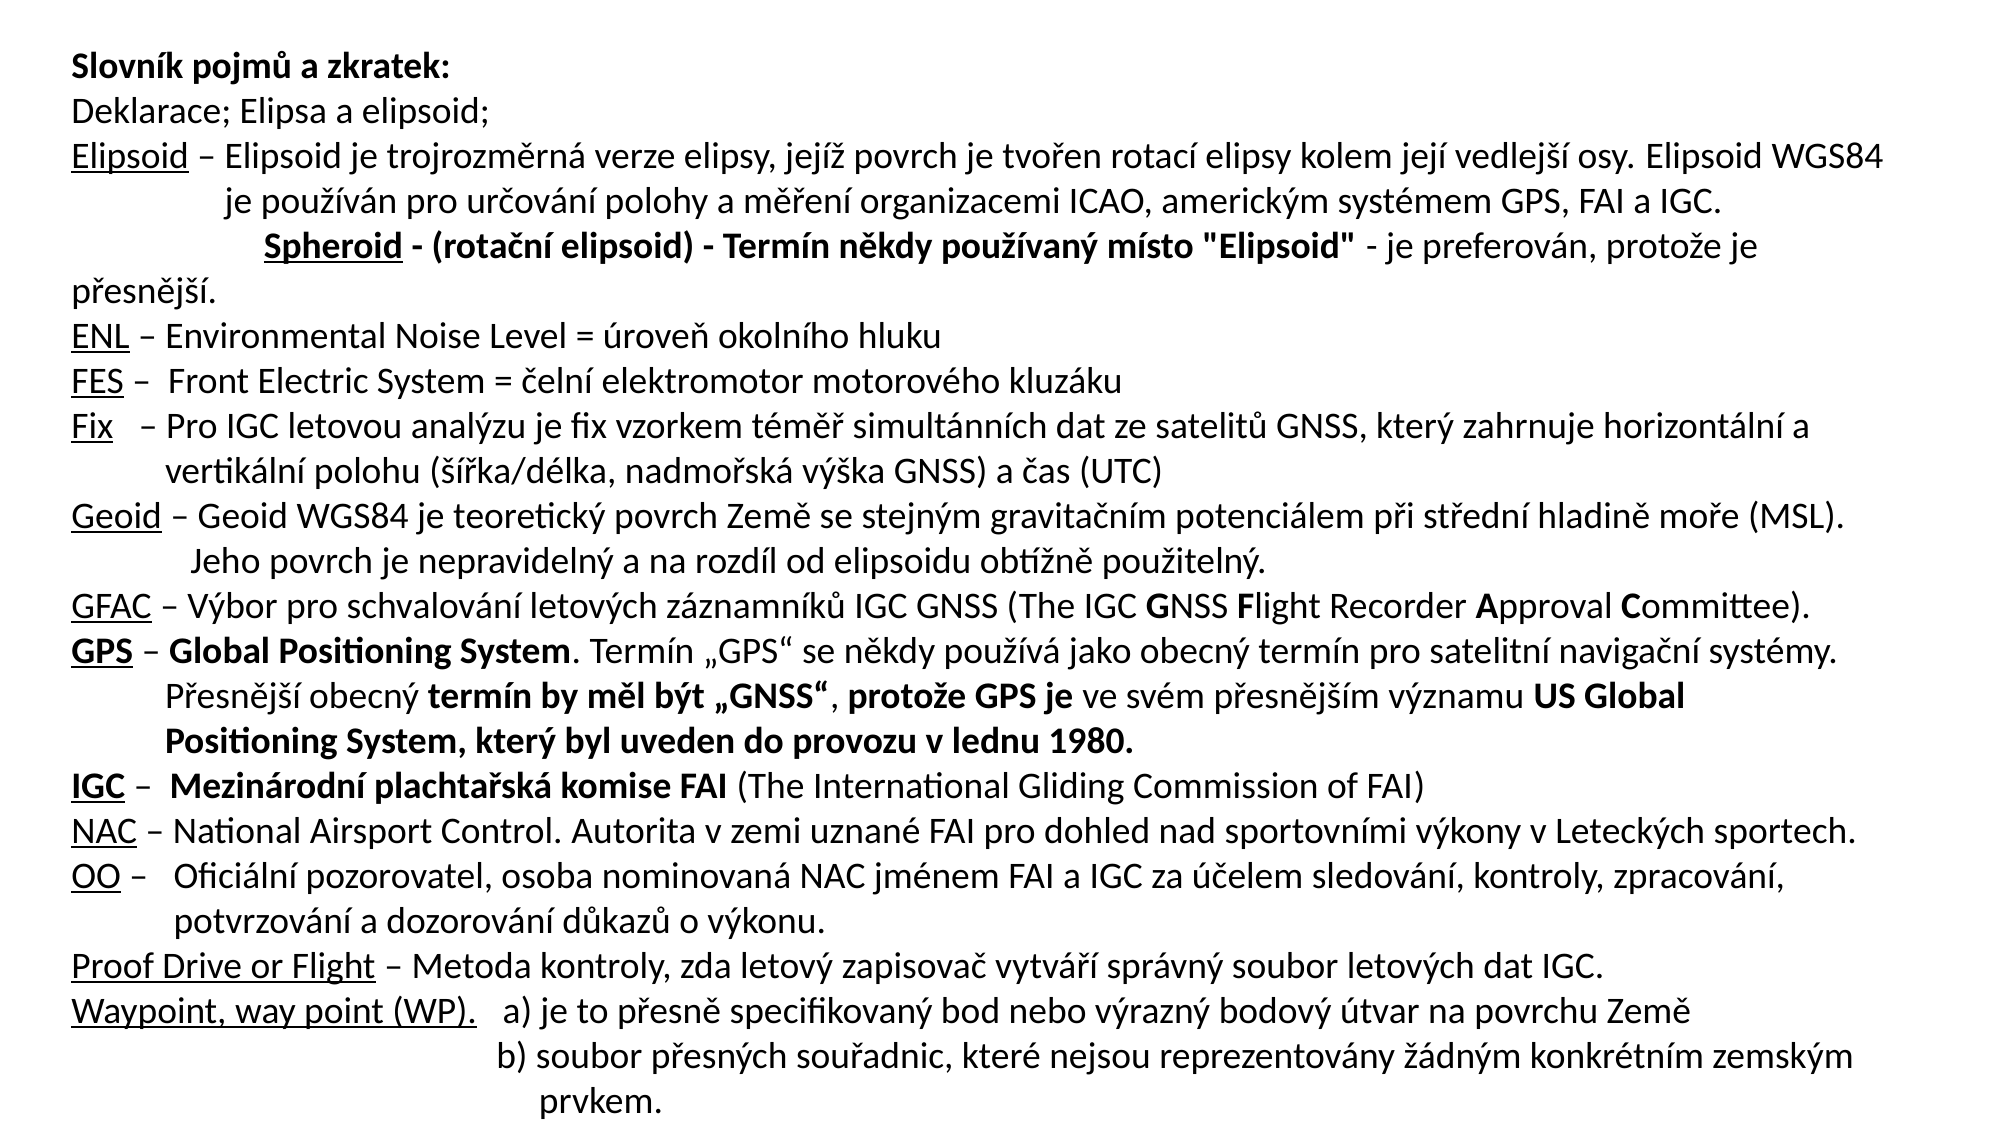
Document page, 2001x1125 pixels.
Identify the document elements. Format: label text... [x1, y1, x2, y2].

text_box Slovník pojmů a zkratek: Deklarace; Elipsa a elipsoid; Elipsoid – Elipsoid je trojrozměrná verze elipsy, jejíž povrch je tvořen rotací elipsy kolem její vedlejší osy. Elipsoid WGS84 je používán pro určování polohy a měření organizacemi ICAO, americkým systémem GPS, FAI a IGC. Spheroid - (rotační elipsoid) - Termín někdy používaný místo "Elipsoid" - je preferován, protože je přesnější. ENL – Environmental Noise Level = úroveň okolního hluku FES – Front Electric System = čelní elektromotor motorového kluzáku Fix – Pro IGC letovou analýzu je fix vzorkem téměř simultánních dat ze satelitů GNSS, který zahrnuje horizontální a vertikální polohu (šířka/délka, nadmořská výška GNSS) a čas (UTC) Geoid – Geoid WGS84 je teoretický povrch Země se stejným gravitačním potenciálem při střední hladině moře (MSL). Jeho povrch je nepravidelný a na rozdíl od elipsoidu obtížně použitelný. GFAC – Výbor pro schvalování letových záznamníků IGC GNSS (The IGC GNSS Flight Recorder Approval Committee). GPS – Global Positioning System. Termín „GPS“ se někdy používá jako obecný termín pro satelitní navigační systémy. Přesnější obecný termín by měl být „GNSS“, protože GPS je ve svém přesnějším významu US Global Positioning System, který byl uveden do provozu v lednu 1980. IGC – Mezinárodní plachtařská komise FAI (The International Gliding Commission of FAI) NAC – National Airsport Control. Autorita v zemi uznané FAI pro dohled nad sportovními výkony v Leteckých sportech. OO – Oficiální pozorovatel, osoba nominovaná NAC jménem FAI a IGC za účelem sledování, kontroly, zpracování, potvrzování a dozorování důkazů o výkonu. Proof Drive or Flight – Metoda kontroly, zda letový zapisovač vytváří správný soubor letových dat IGC. Waypoint, way point (WP). a) je to přesně specifikovaný bod nebo výrazný bodový útvar na povrchu Země b) soubor přesných souřadnic, které nejsou reprezentovány žádným konkrétním zemským prvkem. [56, 33, 1926, 1125]
